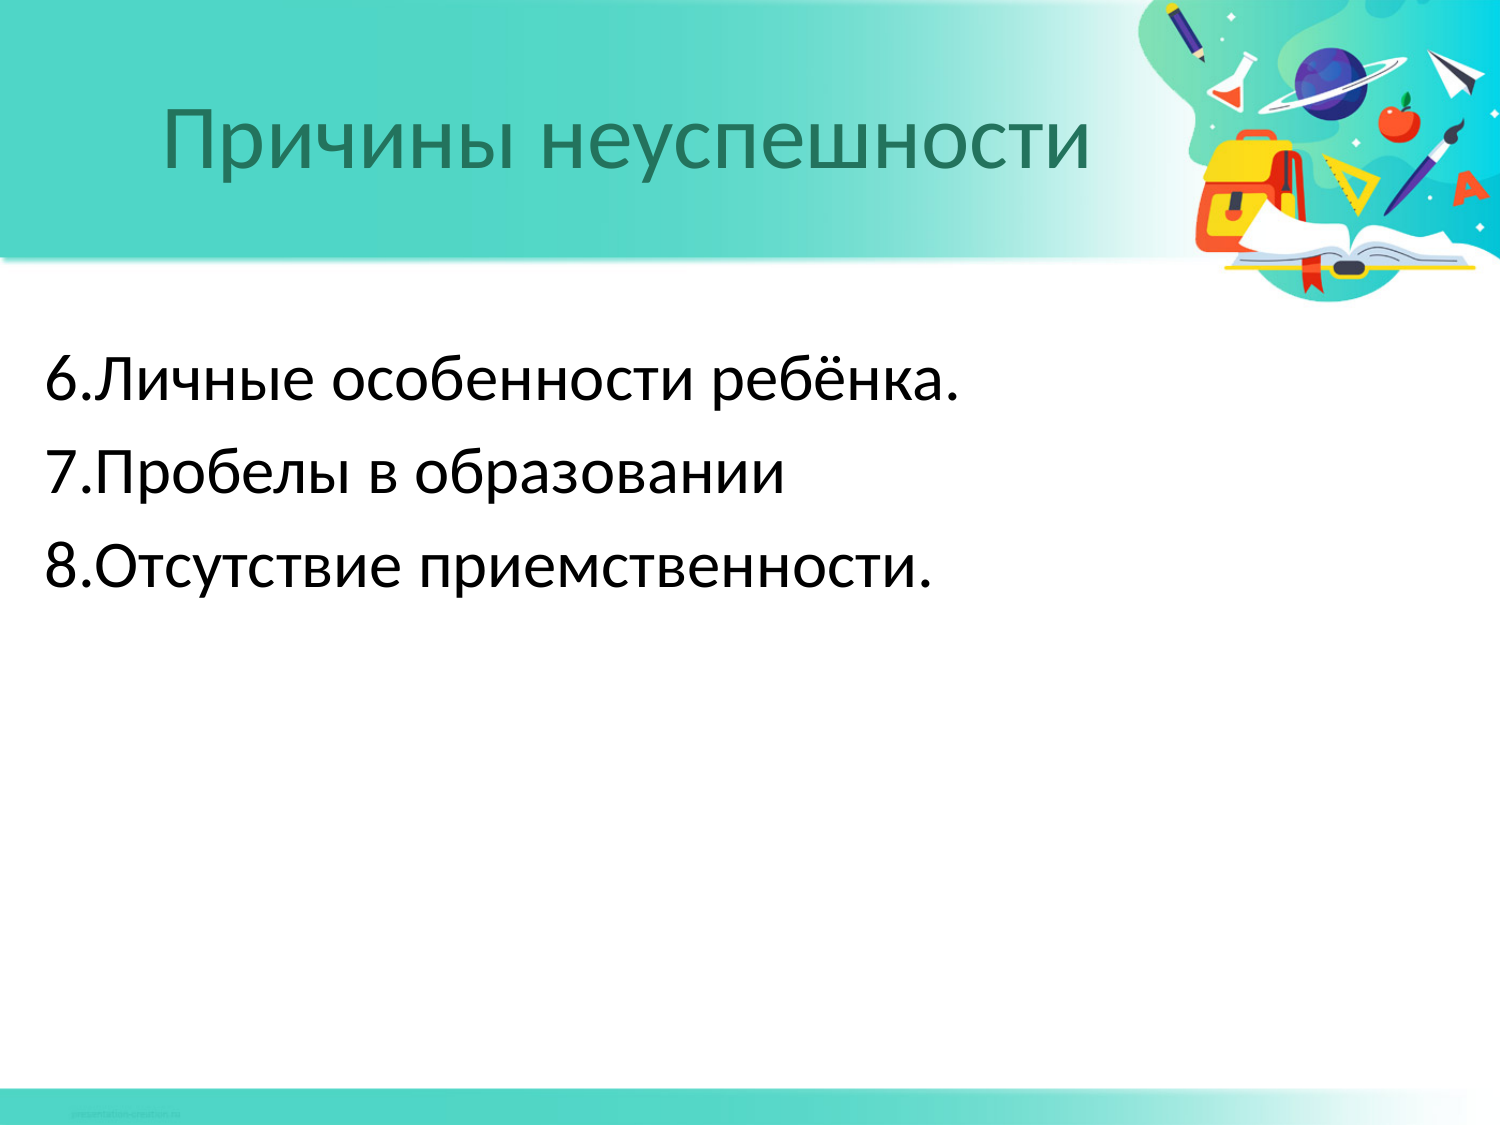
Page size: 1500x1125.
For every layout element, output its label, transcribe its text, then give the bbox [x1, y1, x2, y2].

picture [0, 0, 1500, 1125]
title Причины неуспешности [0, 37, 1256, 227]
list 6.Личные особенности ребёнка. 7.Пробелы в образовании 8.Отсутствие приемственности. [29, 326, 1471, 1012]
